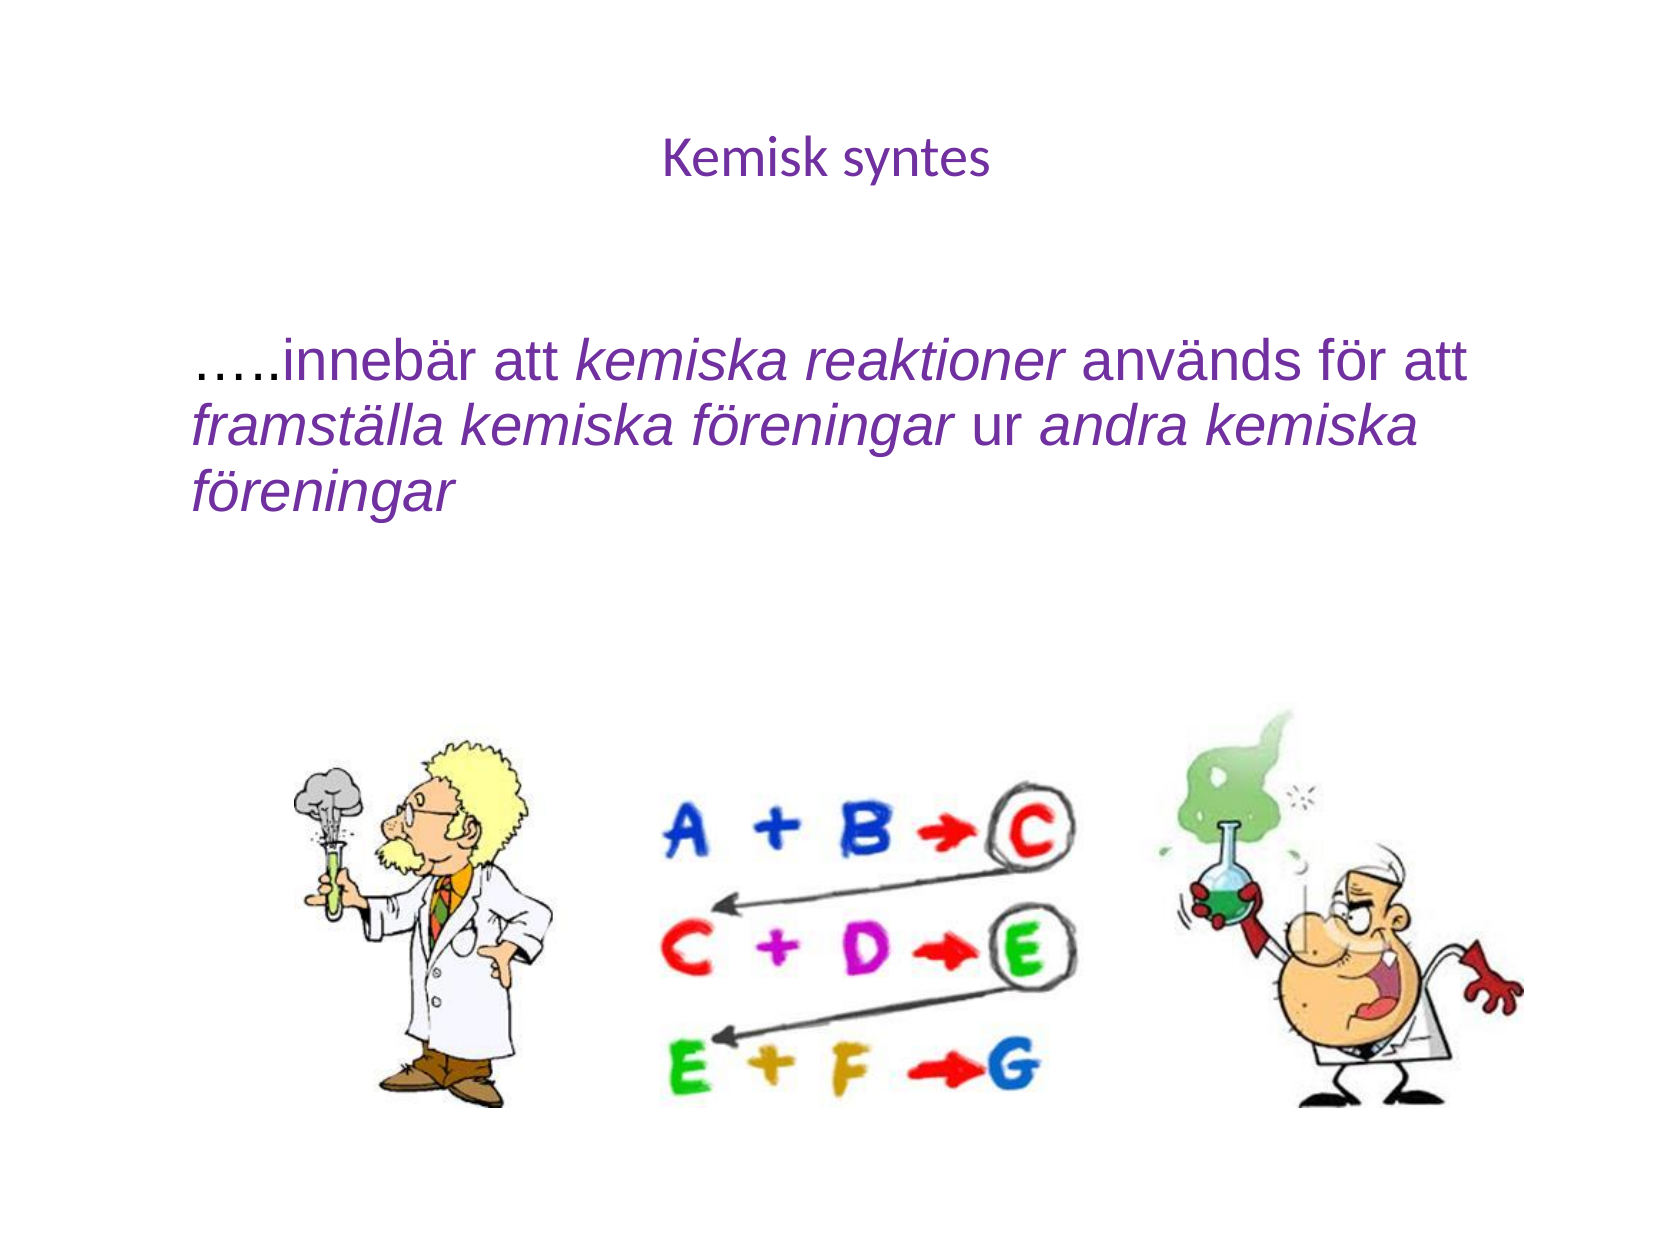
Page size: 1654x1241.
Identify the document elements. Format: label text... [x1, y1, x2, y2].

picture [294, 702, 1524, 1108]
title Kemisk syntes [82, 49, 1571, 257]
text_box …..innebär att kemiska reaktioner används för att framställa kemiska föreningar ur andra kemiska föreningar [177, 256, 1524, 532]
